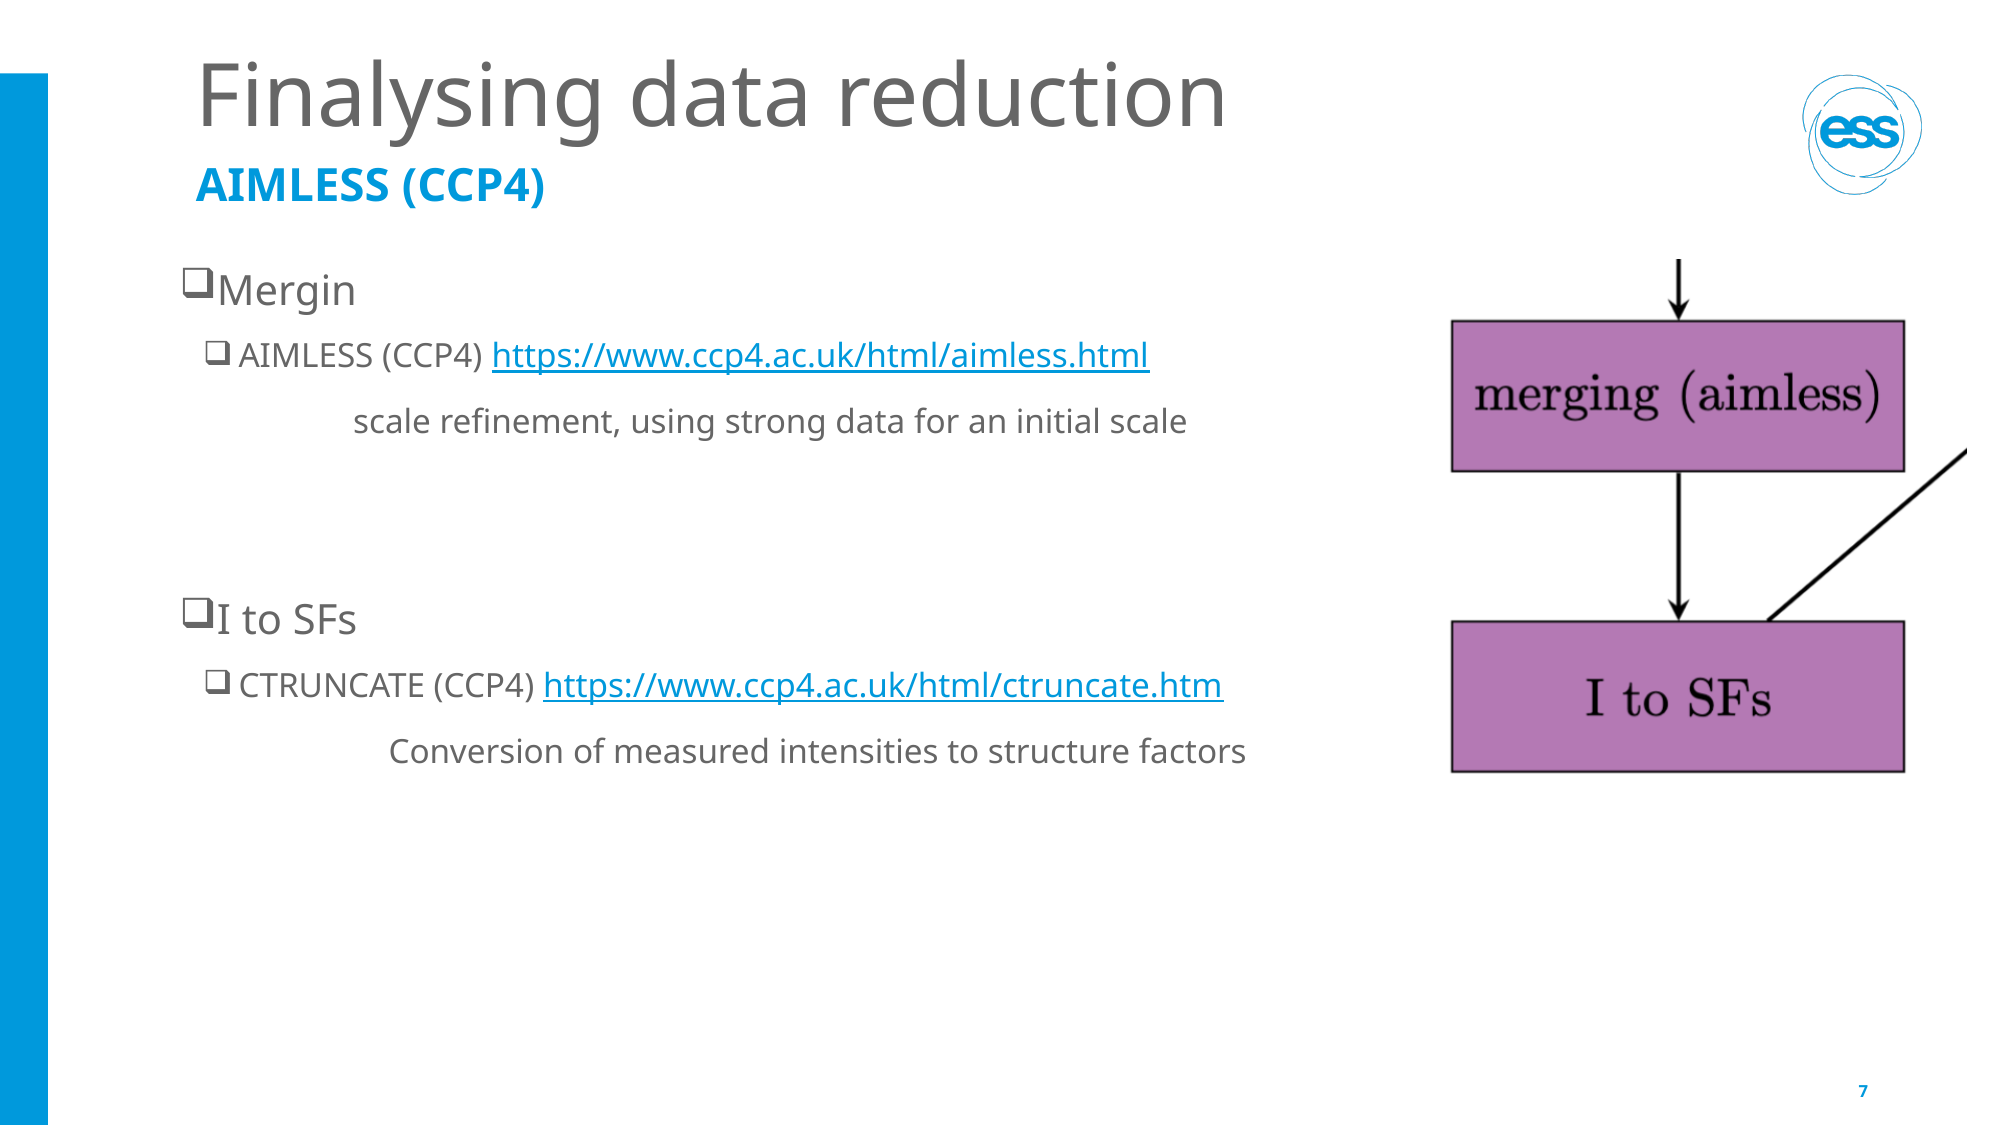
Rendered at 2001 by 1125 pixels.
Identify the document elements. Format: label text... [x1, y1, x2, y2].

picture [1409, 259, 1967, 804]
list AIMLESS (CCP4) [181, 152, 1717, 236]
slide_number 7 [1432, 1062, 1883, 1123]
title Finalysing data reduction [181, 43, 1717, 152]
list Mergin AIMLESS (CCP4) https://www.ccp4.ac.uk/html/aimless.html scale refinement, using strong data for an initial scale I to SFs CTRUNCATE (CCP4) https://www.ccp4.ac.uk/html/ctruncate.htm Conversion of measured intensities to structure factors [179, 256, 1967, 1039]
